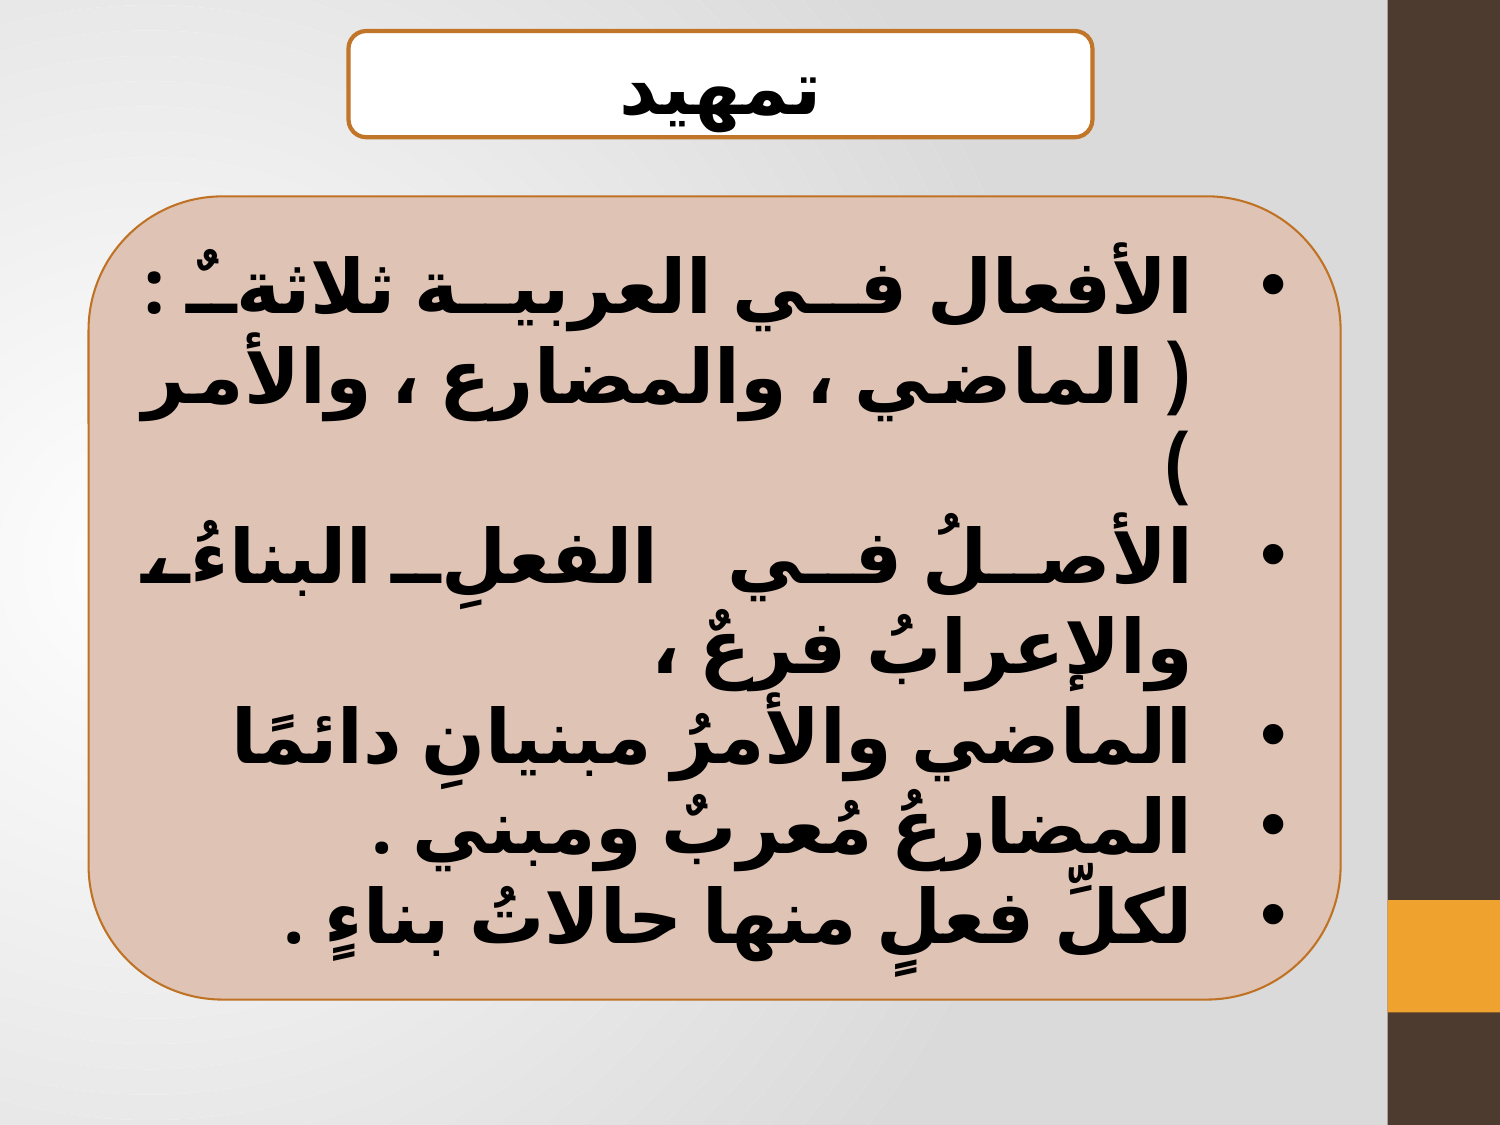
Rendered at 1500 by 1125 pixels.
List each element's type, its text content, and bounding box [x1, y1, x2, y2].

text_box الأفعال في العربية ثلاثةٌ : ( الماضي ، والمضارع ، والأمر ) الأصلُ في الفعلِ البناءُ ، والإعرابُ فرعٌ ، الماضي والأمرُ مبنيانِ دائمًا المضارعُ مُعربٌ ومبني . لكلِّ فعلٍ منها حالاتُ بناءٍ . [87, 195, 1342, 1001]
text_box تمهيد [346, 28, 1095, 140]
